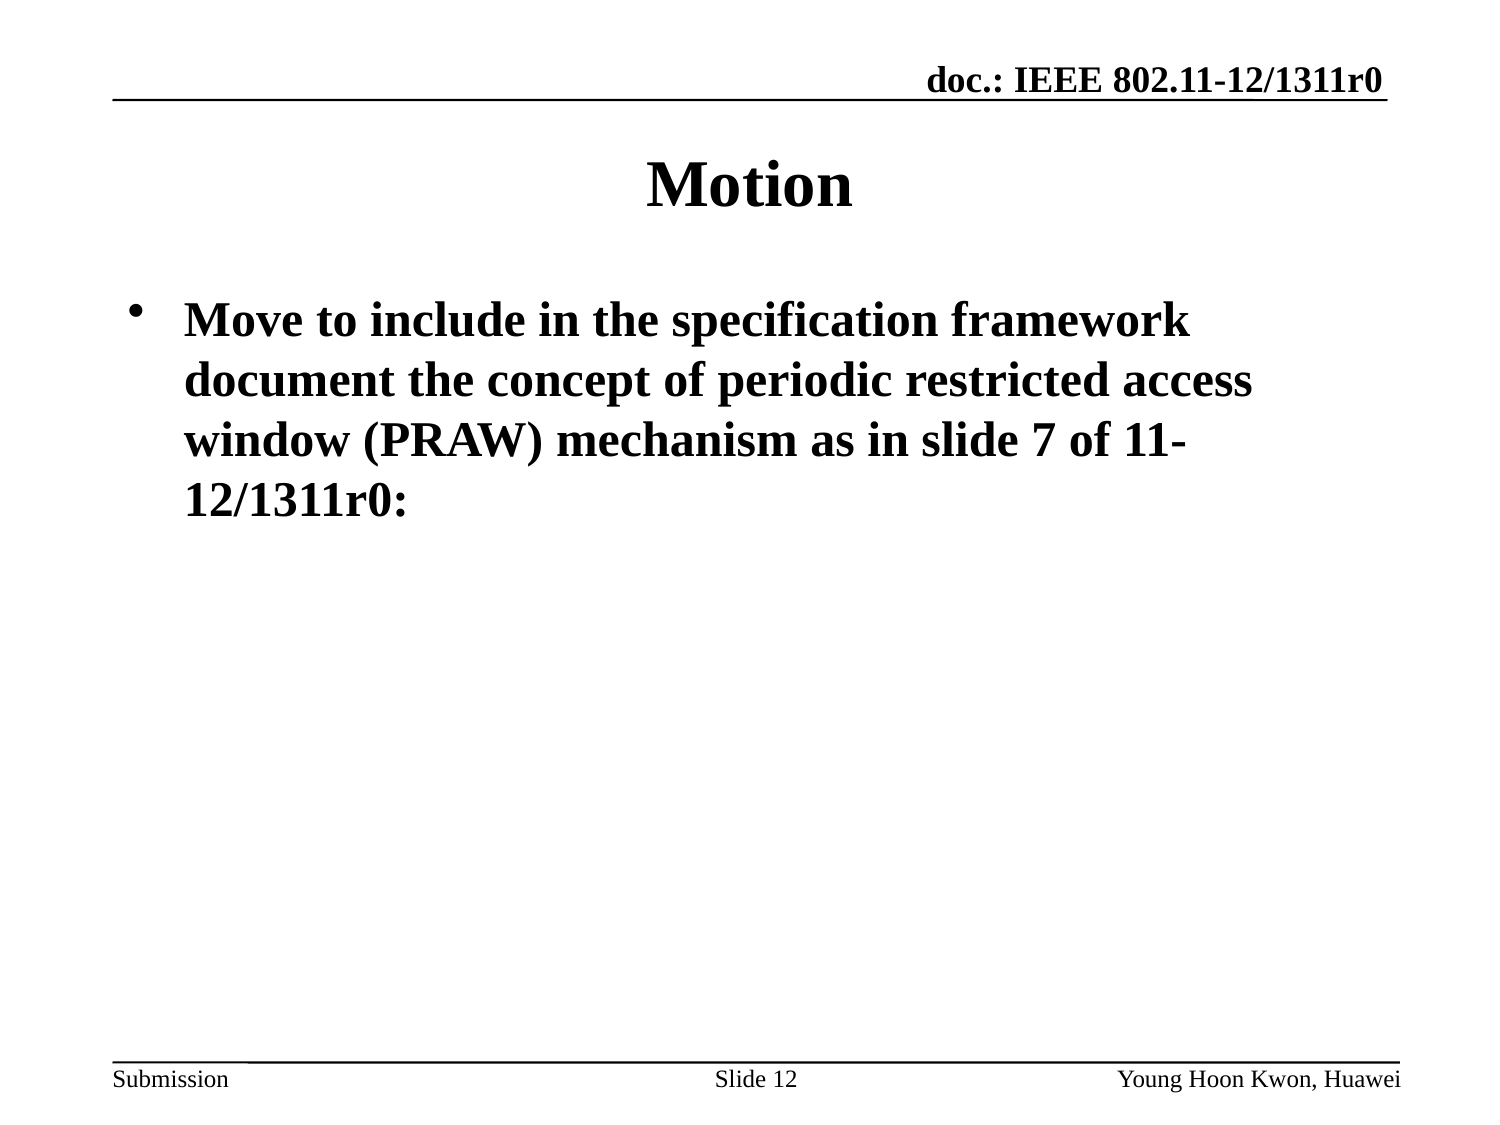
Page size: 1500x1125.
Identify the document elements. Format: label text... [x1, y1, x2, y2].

footer Young Hoon Kwon, Huawei [1113, 1061, 1402, 1093]
title Motion [112, 112, 1388, 248]
slide_number Slide 12 [712, 1061, 800, 1093]
list Move to include in the specification framework document the concept of periodic restricted access window (PRAW) mechanism as in slide 7 of 11-12/1311r0: [112, 278, 1388, 1048]
